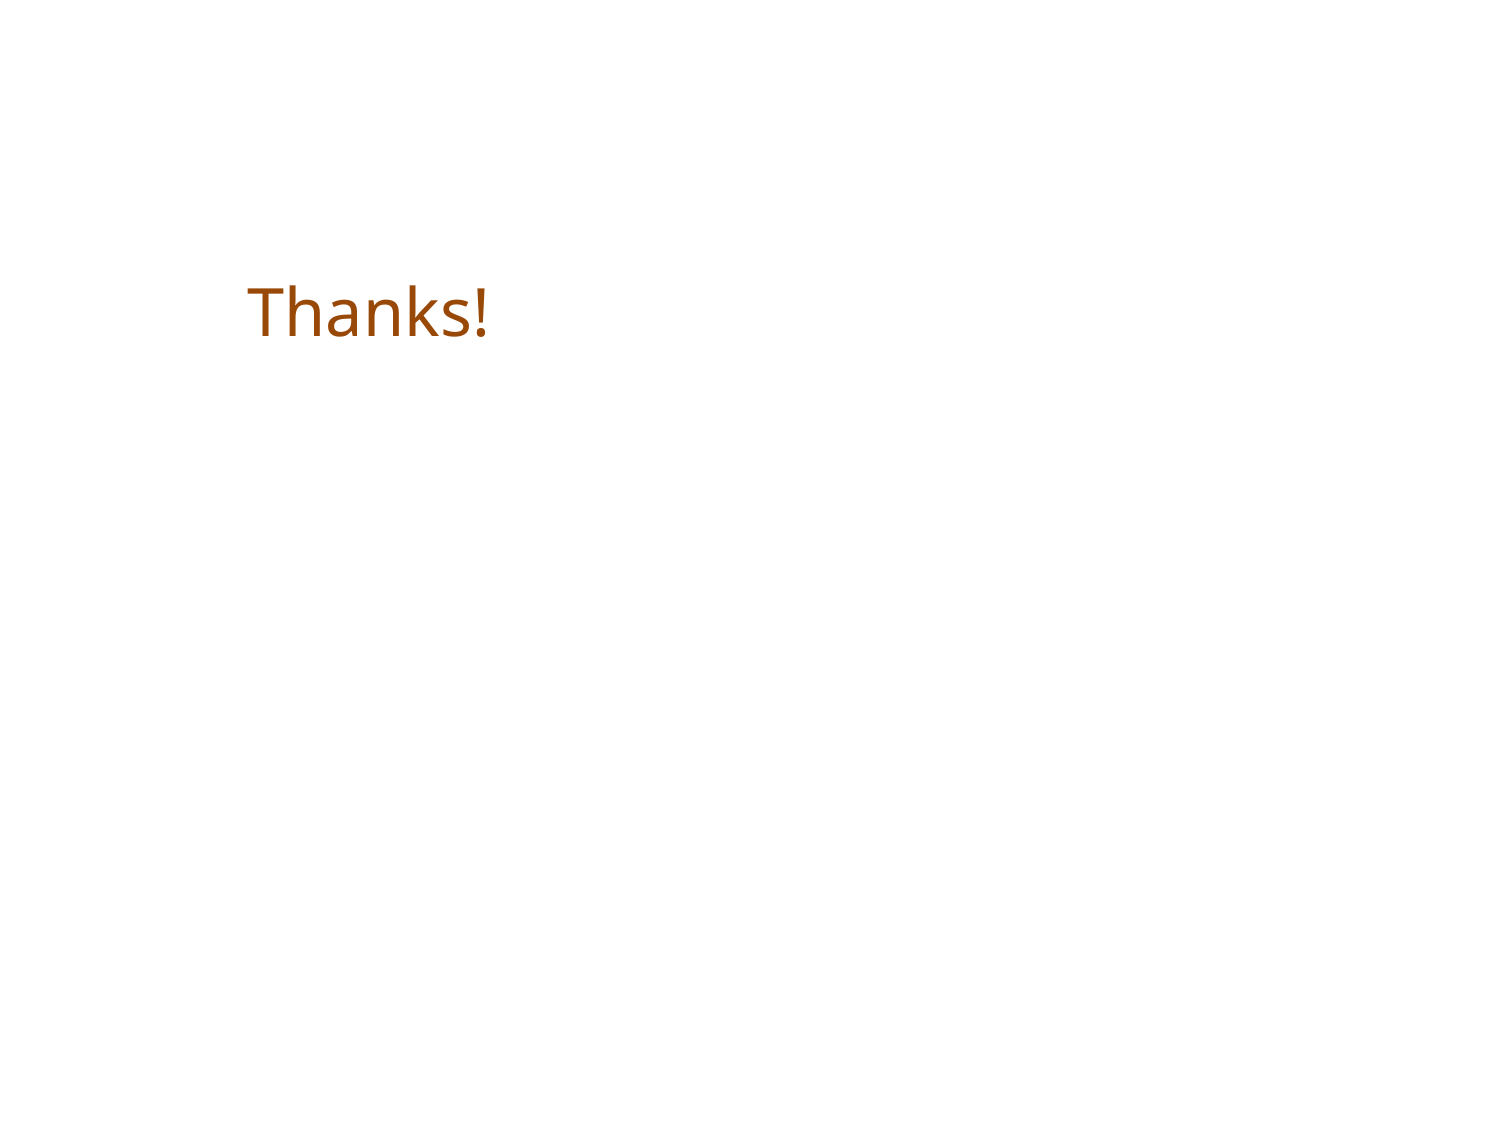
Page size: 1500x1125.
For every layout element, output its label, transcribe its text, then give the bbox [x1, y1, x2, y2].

list Thanks! [232, 262, 1283, 1005]
